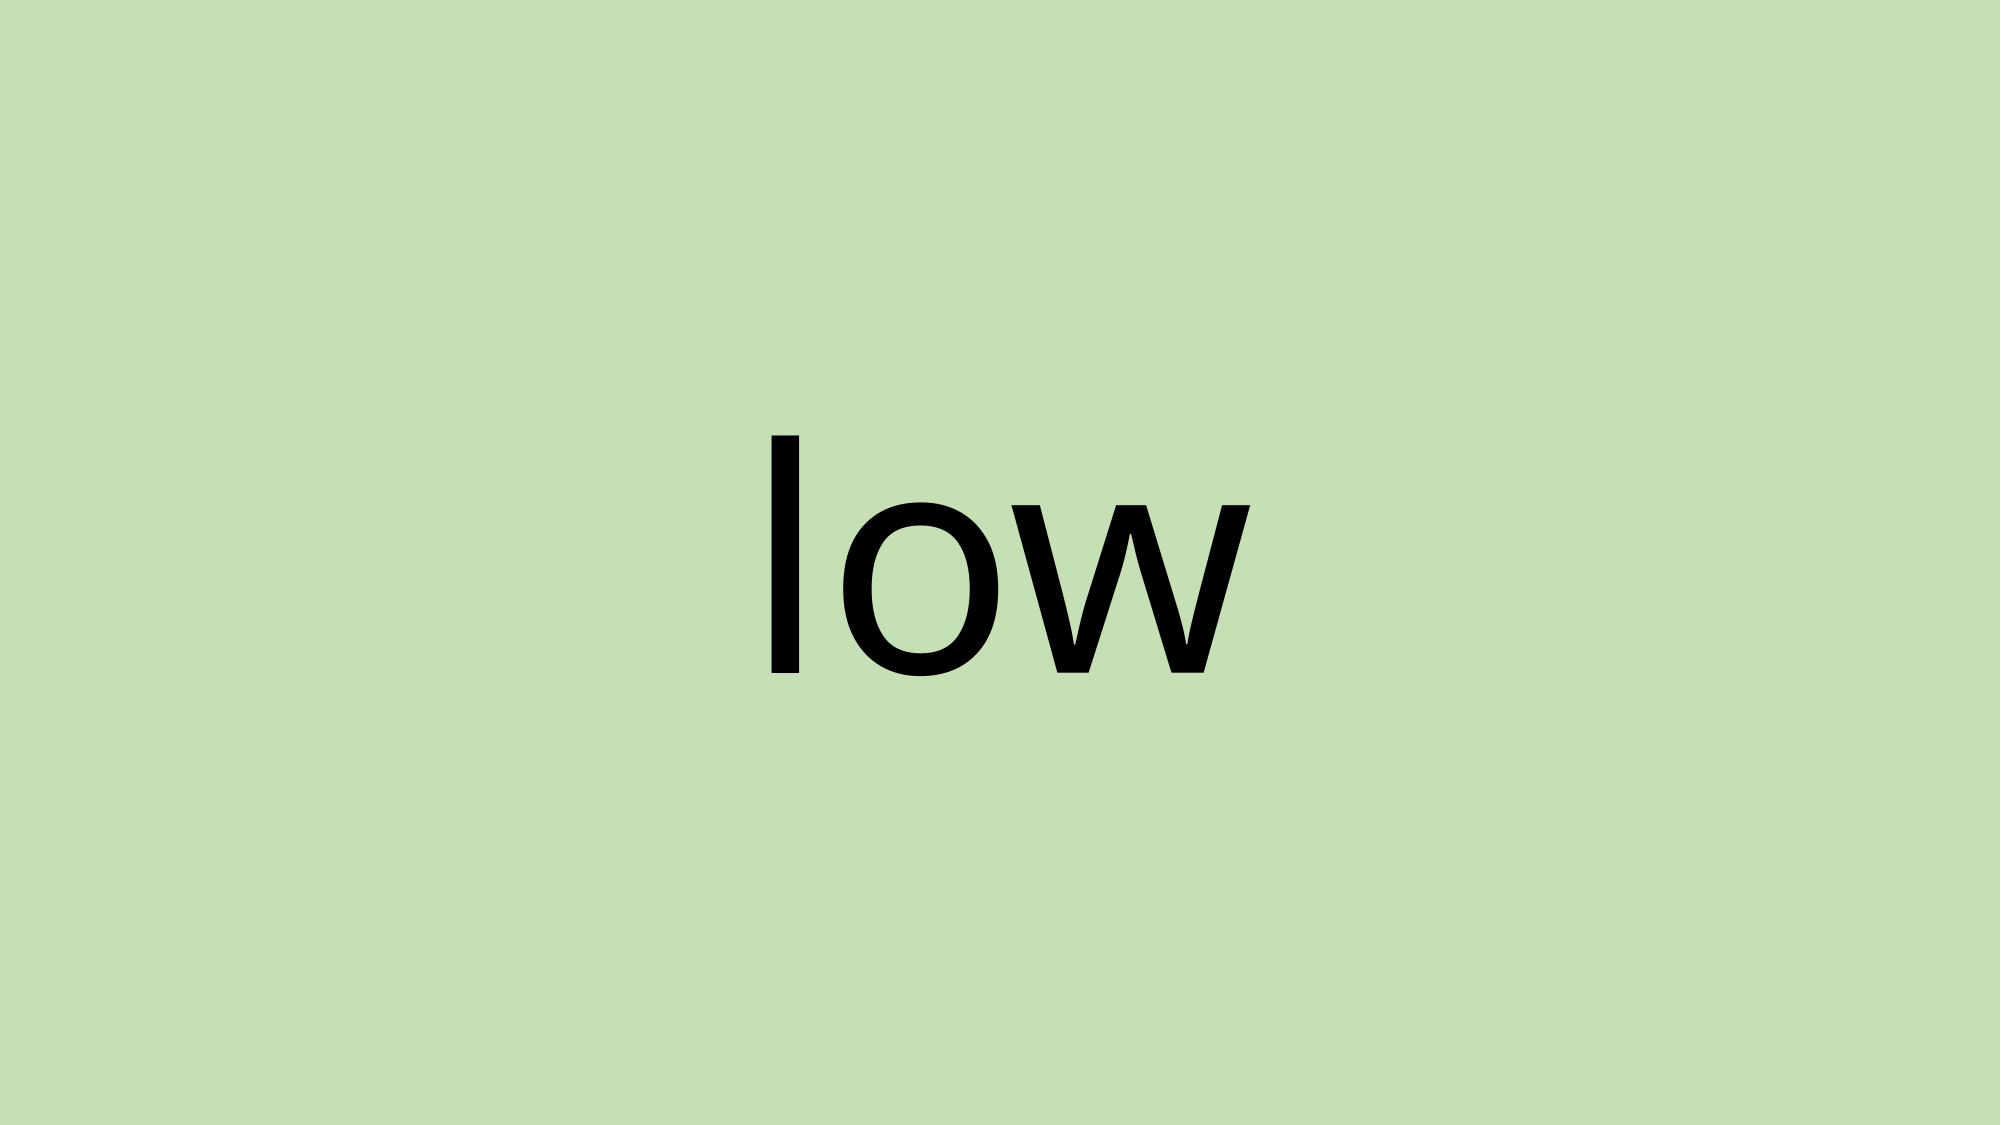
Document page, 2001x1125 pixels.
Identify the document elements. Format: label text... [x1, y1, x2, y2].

text_box low [405, 354, 1594, 744]
